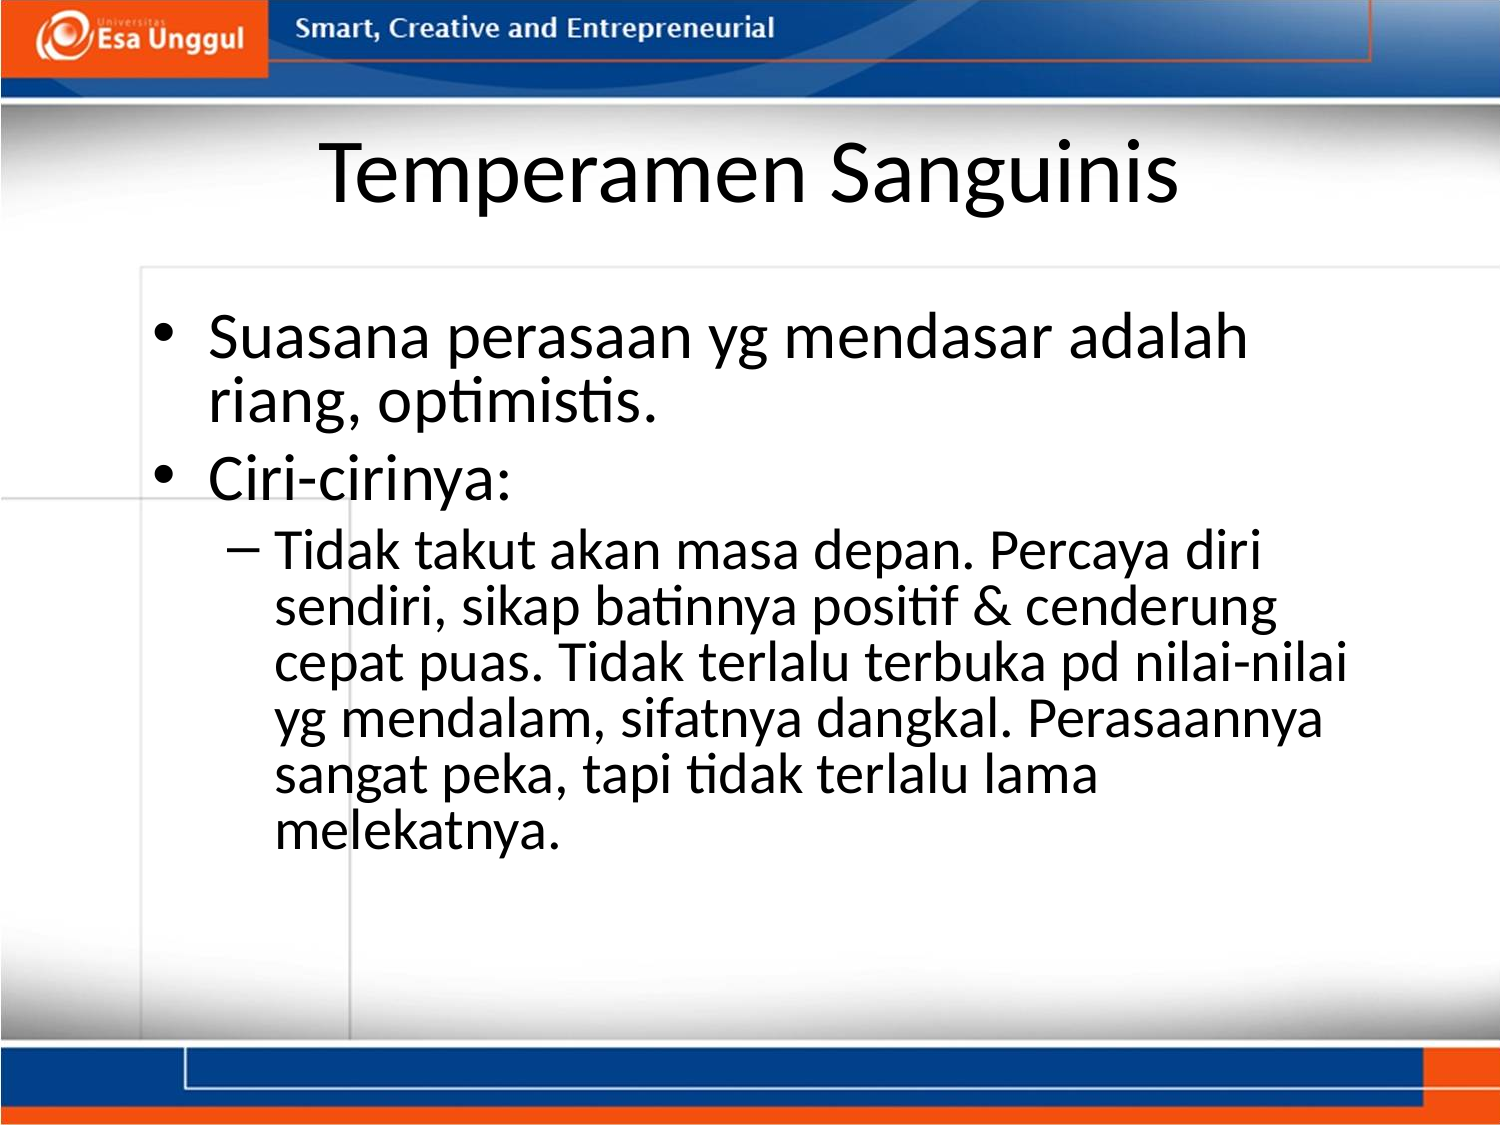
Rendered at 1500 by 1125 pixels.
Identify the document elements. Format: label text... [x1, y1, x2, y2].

list Suasana perasaan yg mendasar adalah riang, optimistis. Ciri-cirinya: Tidak takut akan masa depan. Percaya diri sendiri, sikap batinnya positif & cenderung cepat puas. Tidak terlalu terbuka pd nilai-nilai yg mendalam, sifatnya dangkal. Perasaannya sangat peka, tapi tidak terlalu lama melekatnya. [137, 299, 1400, 1025]
title Temperamen Sanguinis [75, 99, 1425, 233]
picture [0, 0, 1500, 1125]
